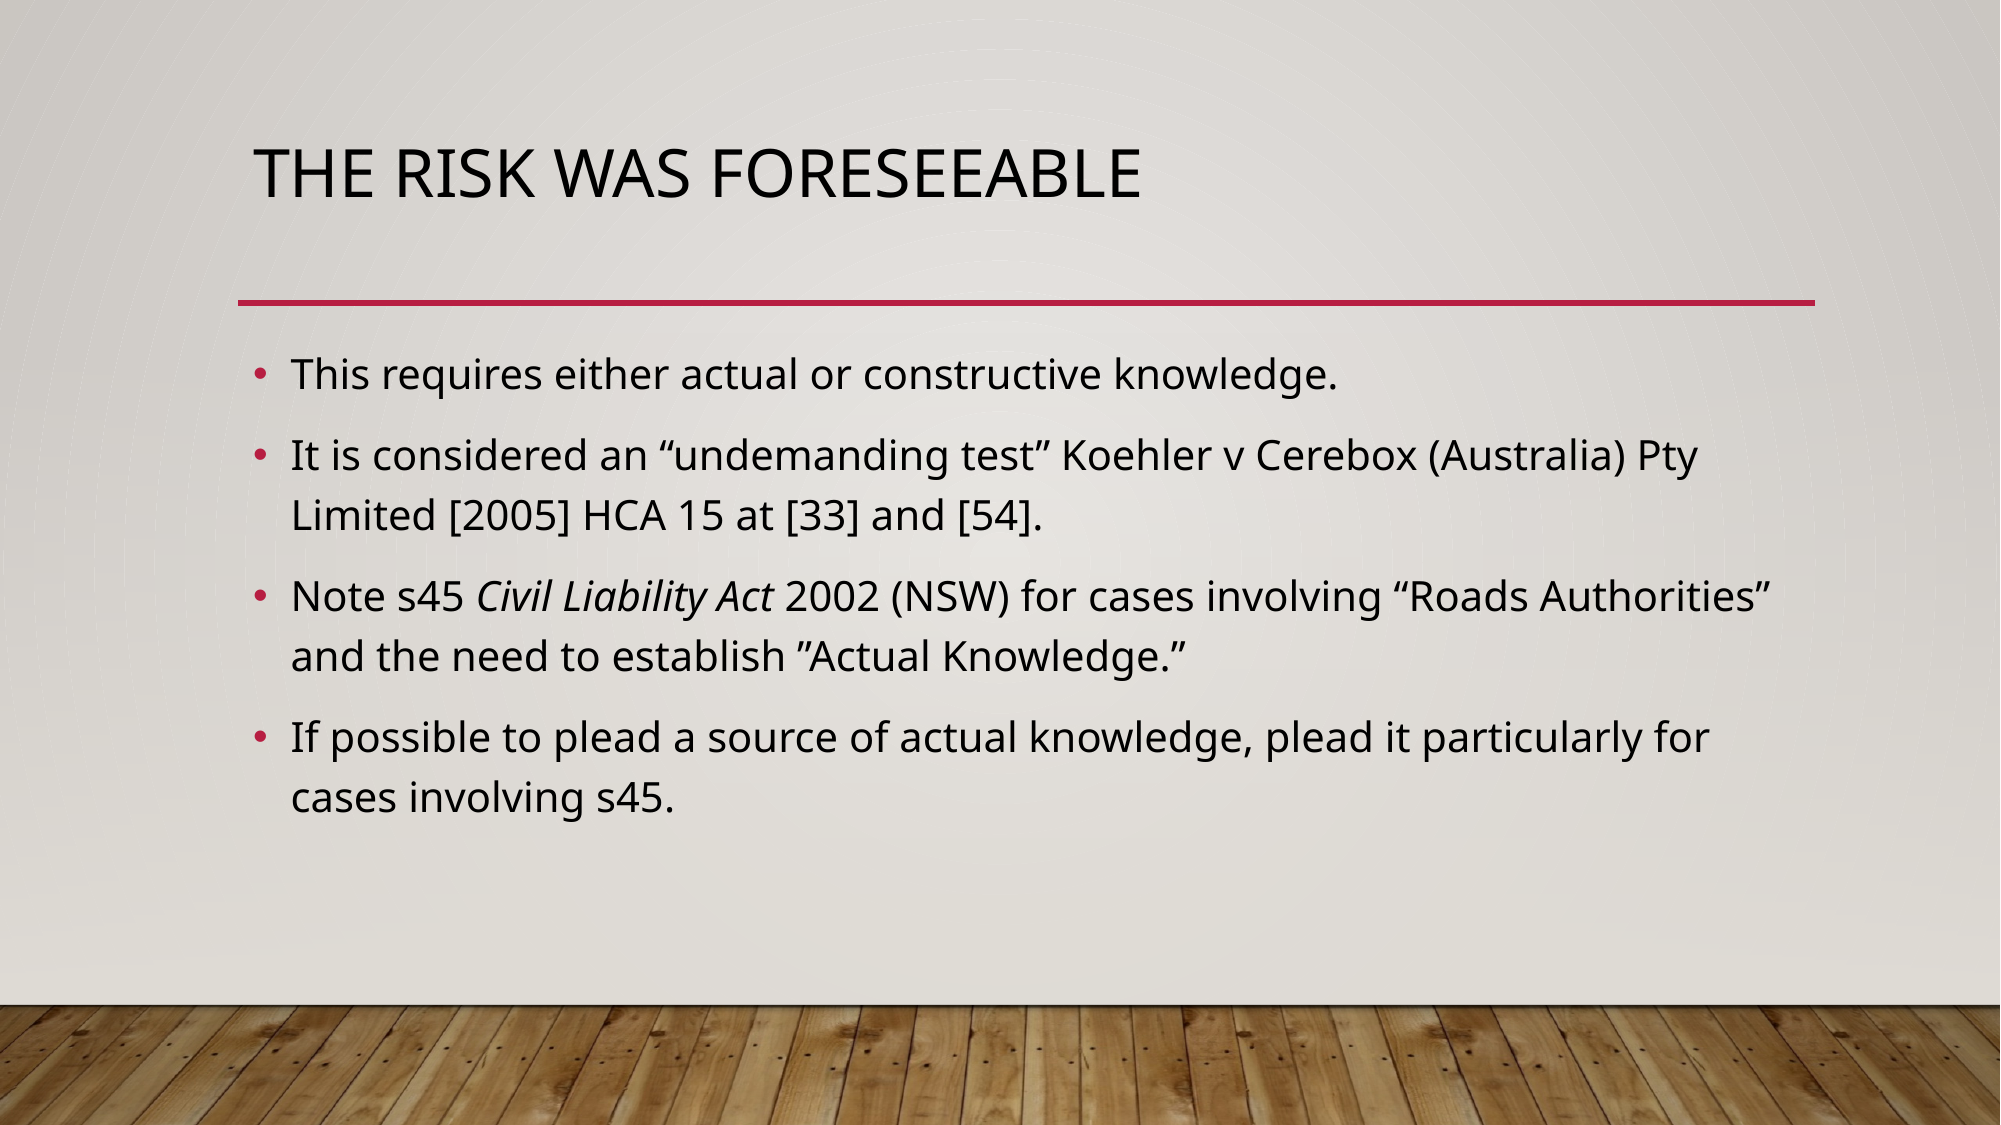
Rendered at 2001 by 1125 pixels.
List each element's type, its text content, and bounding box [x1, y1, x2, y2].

title the risk was foreseeable [238, 131, 1814, 305]
list This requires either actual or constructive knowledge. It is considered an “undemanding test” Koehler v Cerebox (Australia) Pty Limited [2005] HCA 15 at [33] and [54]. Note s45 Civil Liability Act 2002 (NSW) for cases involving “Roads Authorities” and the need to establish ”Actual Knowledge.” If possible to plead a source of actual knowledge, plead it particularly for cases involving s45. [238, 330, 1814, 897]
picture [0, 1005, 2000, 1125]
